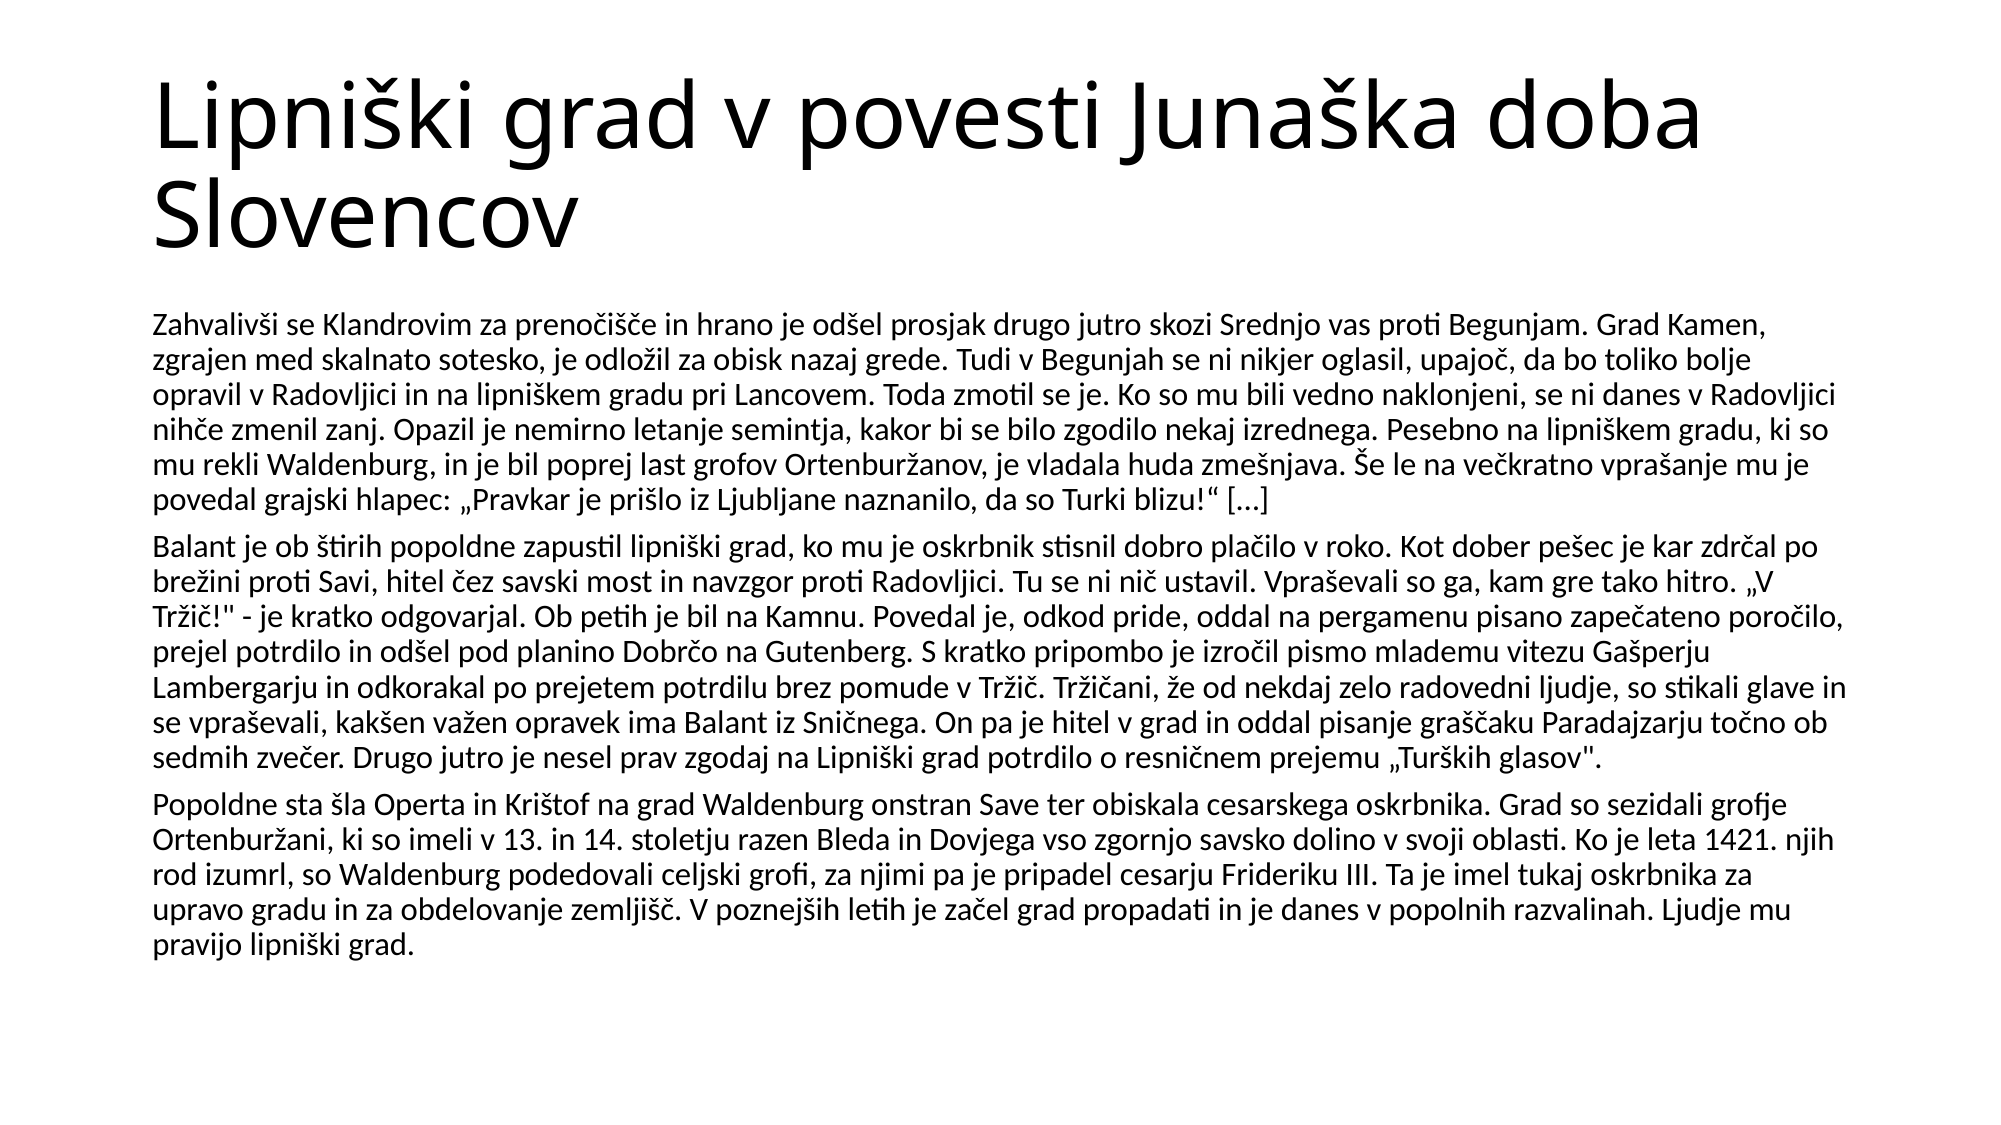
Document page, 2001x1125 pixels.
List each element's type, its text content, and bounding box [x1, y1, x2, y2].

title Lipniški grad v povesti Junaška doba Slovencov [137, 59, 1863, 278]
list Zahvalivši se Klandrovim za prenočišče in hrano je odšel prosjak drugo jutro skozi Srednjo vas proti Begunjam. Grad Kamen, zgrajen med skalnato sotesko, je odložil za obisk nazaj grede. Tudi v Begunjah se ni nikjer oglasil, upajoč, da bo toliko bolje opravil v Radovljici in na lipniškem gradu pri Lancovem. Toda zmotil se je. Ko so mu bili vedno naklonjeni, se ni danes v Radovljici nihče zmenil zanj. Opazil je nemirno letanje semintja, kakor bi se bilo zgodilo nekaj izrednega. Pesebno na lipniškem gradu, ki so mu rekli Waldenburg, in je bil poprej last grofov Ortenburžanov, je vladala huda zmešnjava. Še le na večkratno vprašanje mu je povedal grajski hlapec: „Pravkar je prišlo iz Ljubljane naznanilo, da so Turki blizu!“ […] Balant je ob štirih popoldne zapustil lipniški grad, ko mu je oskrbnik stisnil dobro plačilo v roko. Kot dober pešec je kar zdrčal po brežini proti Savi, hitel čez savski most in navzgor proti Radovljici. Tu se ni nič ustavil. Vpraševali so ga, kam gre tako hitro. „V Tržič!" - je kratko odgovarjal. Ob petih je bil na Kamnu. Povedal je, odkod pride, oddal na pergamenu pisano zapečateno poročilo, prejel potrdilo in odšel pod planino Dobrčo na Gutenberg. S kratko pripombo je izročil pismo mlademu vitezu Gašperju Lambergarju in odkorakal po prejetem potrdilu brez pomude v Tržič. Tržičani, že od nekdaj zelo radovedni ljudje, so stikali glave in se vpraševali, kakšen važen opravek ima Balant iz Sničnega. On pa je hitel v grad in oddal pisanje graščaku Paradajzarju točno ob sedmih zvečer. Drugo jutro je nesel prav zgodaj na Lipniški grad potrdilo o resničnem prejemu „Turških glasov". Popoldne sta šla Operta in Krištof na grad Waldenburg onstran Save ter obiskala cesarskega oskrbnika. Grad so sezidali grofje Ortenburžani, ki so imeli v 13. in 14. stoletju razen Bleda in Dovjega vso zgornjo savsko dolino v svoji oblasti. Ko je leta 1421. njih rod izumrl, so Waldenburg podedovali celjski grofi, za njimi pa je pripadel cesarju Frideriku III. Ta je imel tukaj oskrbnika za upravo gradu in za obdelovanje zemljišč. V poznejših letih je začel grad propadati in je danes v popolnih razvalinah. Ljudje mu pravijo lipniški grad. [137, 299, 1863, 1014]
